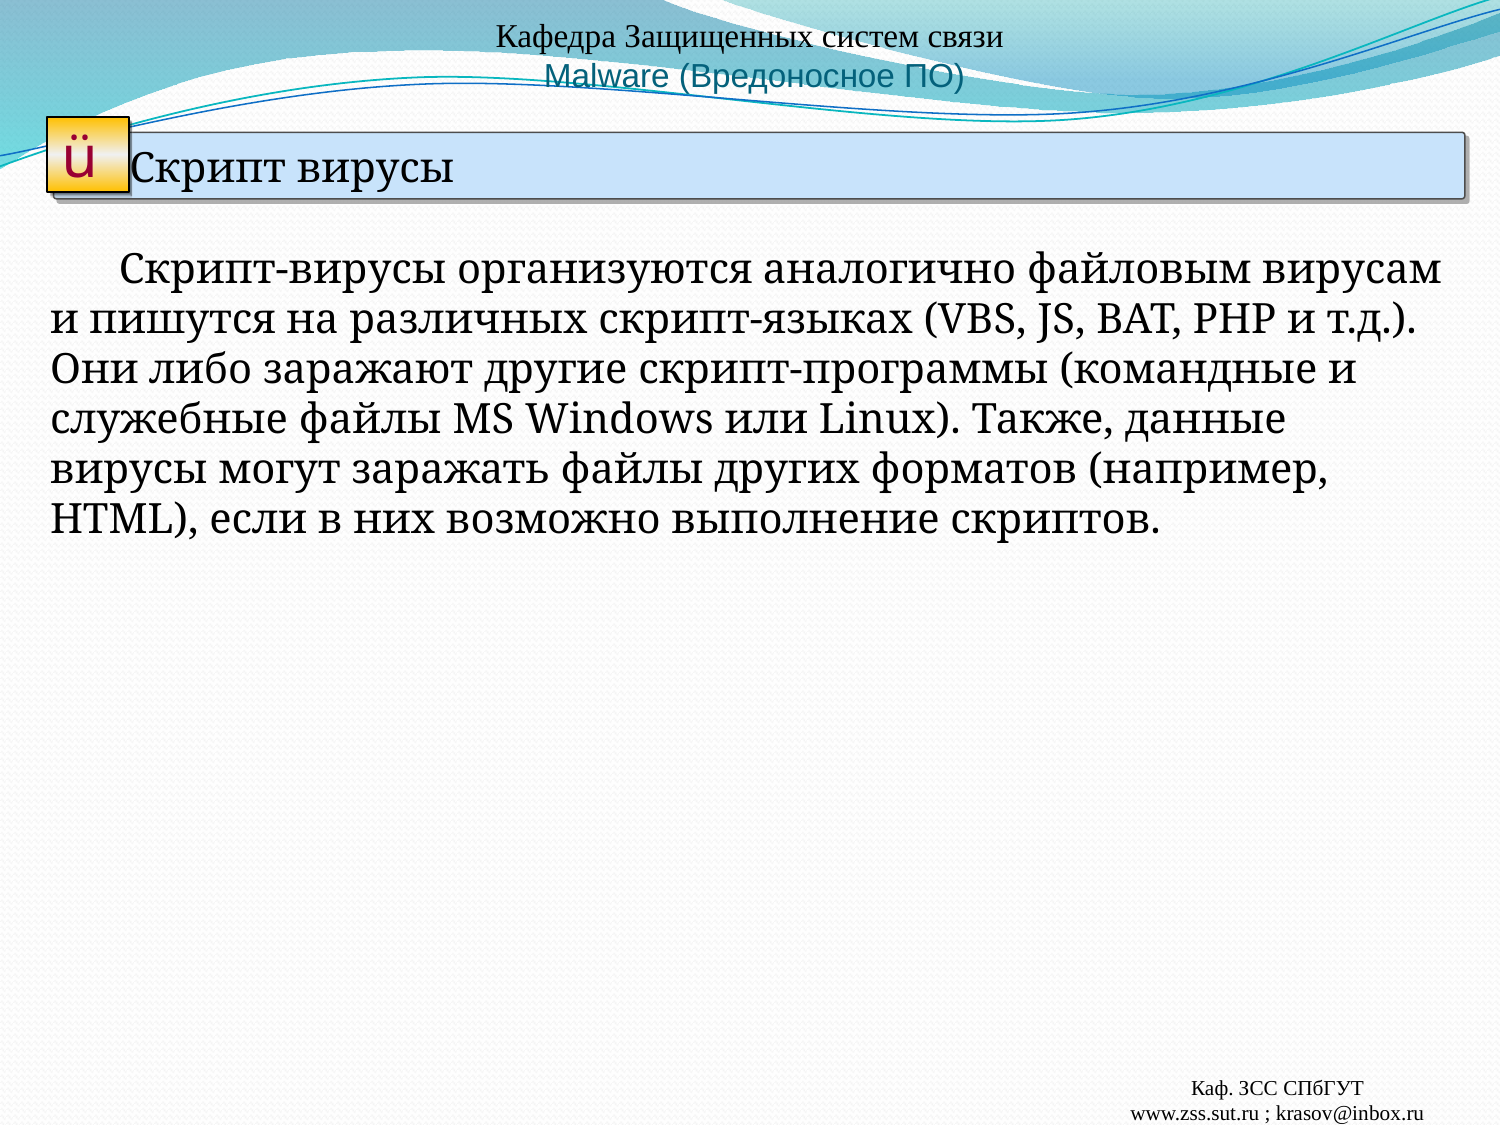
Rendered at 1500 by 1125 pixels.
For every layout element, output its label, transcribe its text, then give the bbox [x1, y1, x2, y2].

title Кафедра Защищенных систем связи Malware (Вредоносное ПО) [0, 0, 1500, 94]
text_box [46, 116, 1466, 200]
list Скрипт-вирусы организуются аналогично файловым вирусам и пишутся на различных скрипт-языках (VBS, JS, BAT, PHP и т.д.). Они либо заражают другие скрипт-программы (командные и служебные файлы MS Windows или Linux). Также, данные вирусы могут заражать файлы других форматов (например, HTML), если в них возможно выполнение скриптов. [35, 234, 1465, 1067]
text_box Каф. ЗСС СПбГУТ www.zss.sut.ru ; krasov@inbox.ru [1054, 1066, 1500, 1125]
